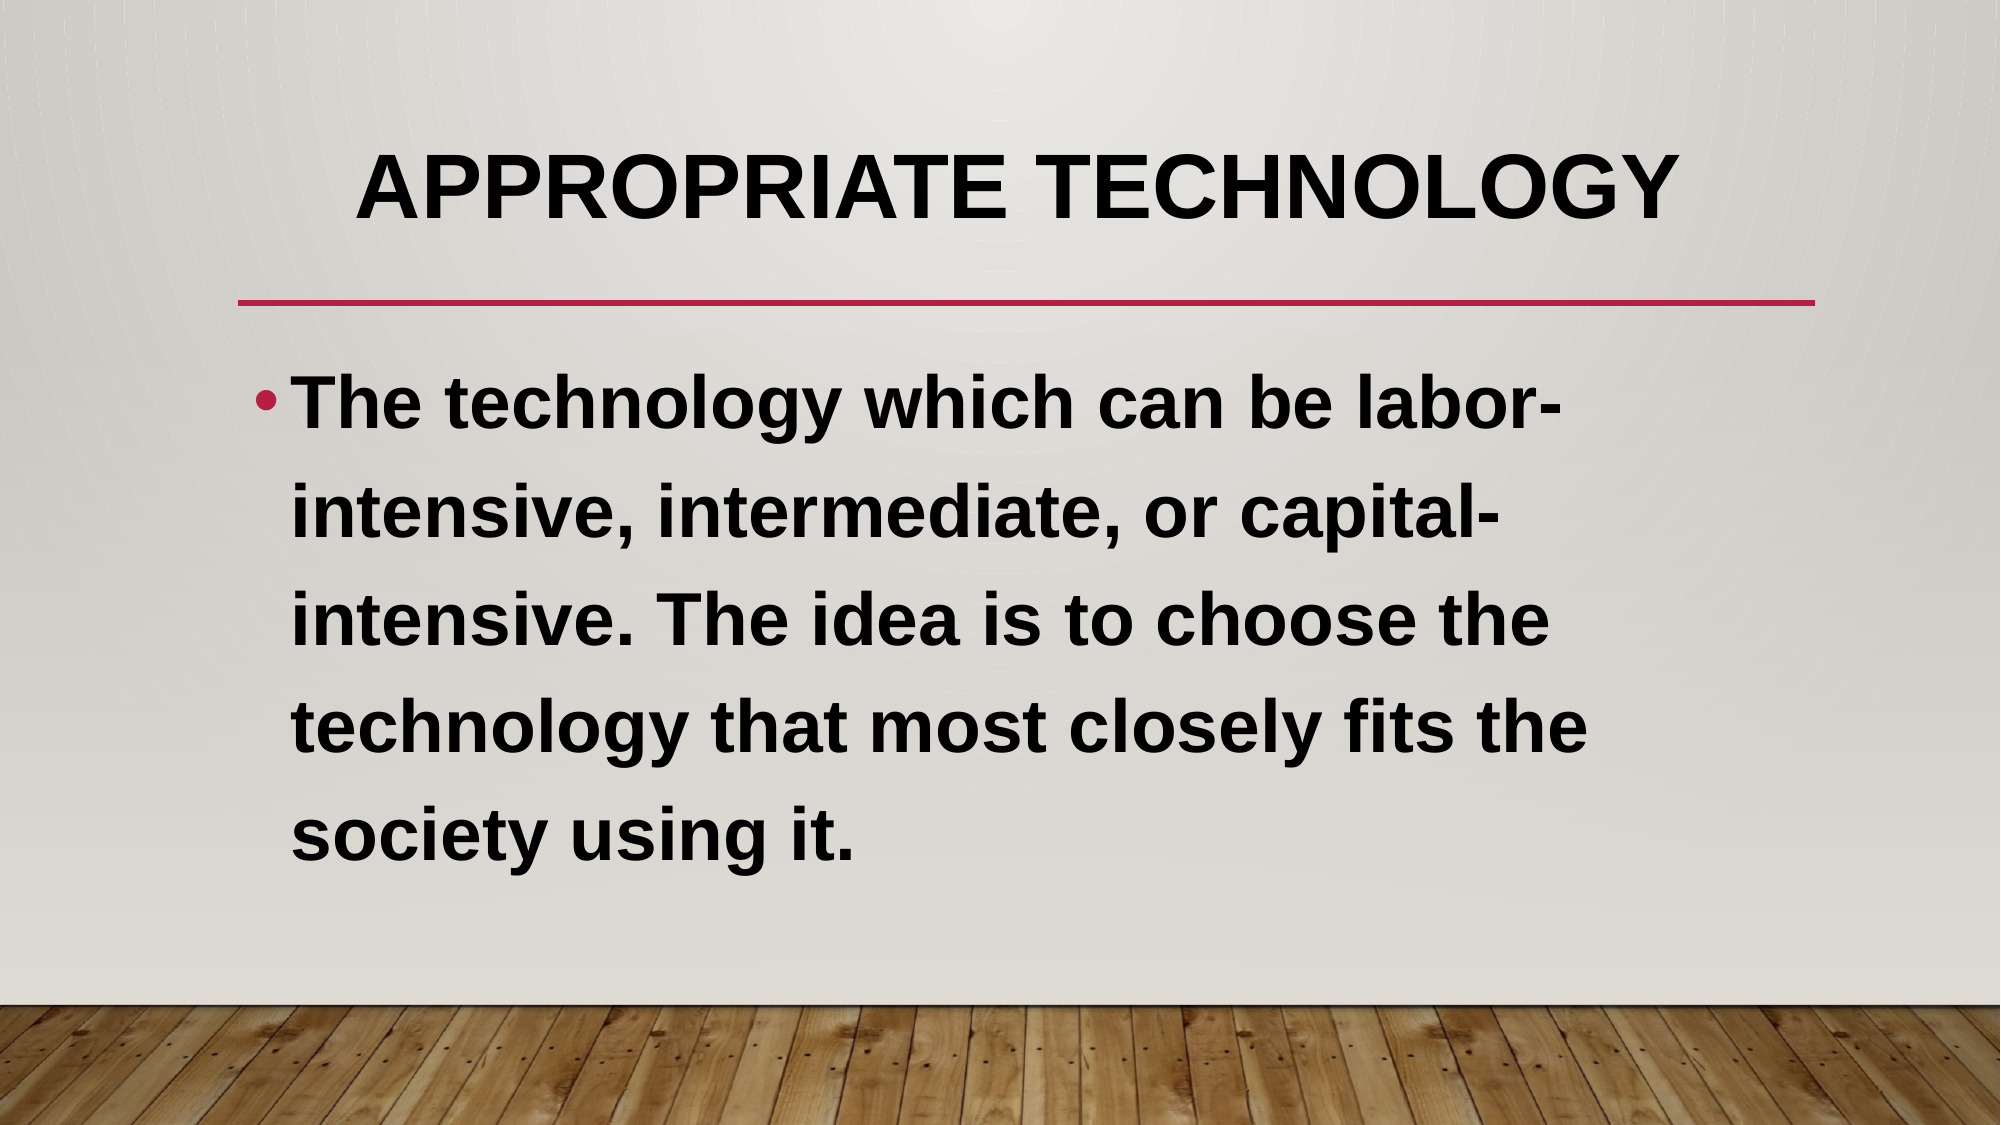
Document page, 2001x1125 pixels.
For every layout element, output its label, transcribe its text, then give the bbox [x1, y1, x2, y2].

title Appropriate Technology [238, 131, 1814, 305]
picture [0, 1005, 2000, 1125]
list The technology which can be labor-intensive, intermediate, or capital-intensive. The idea is to choose the technology that most closely fits the society using it. [238, 328, 1814, 895]
